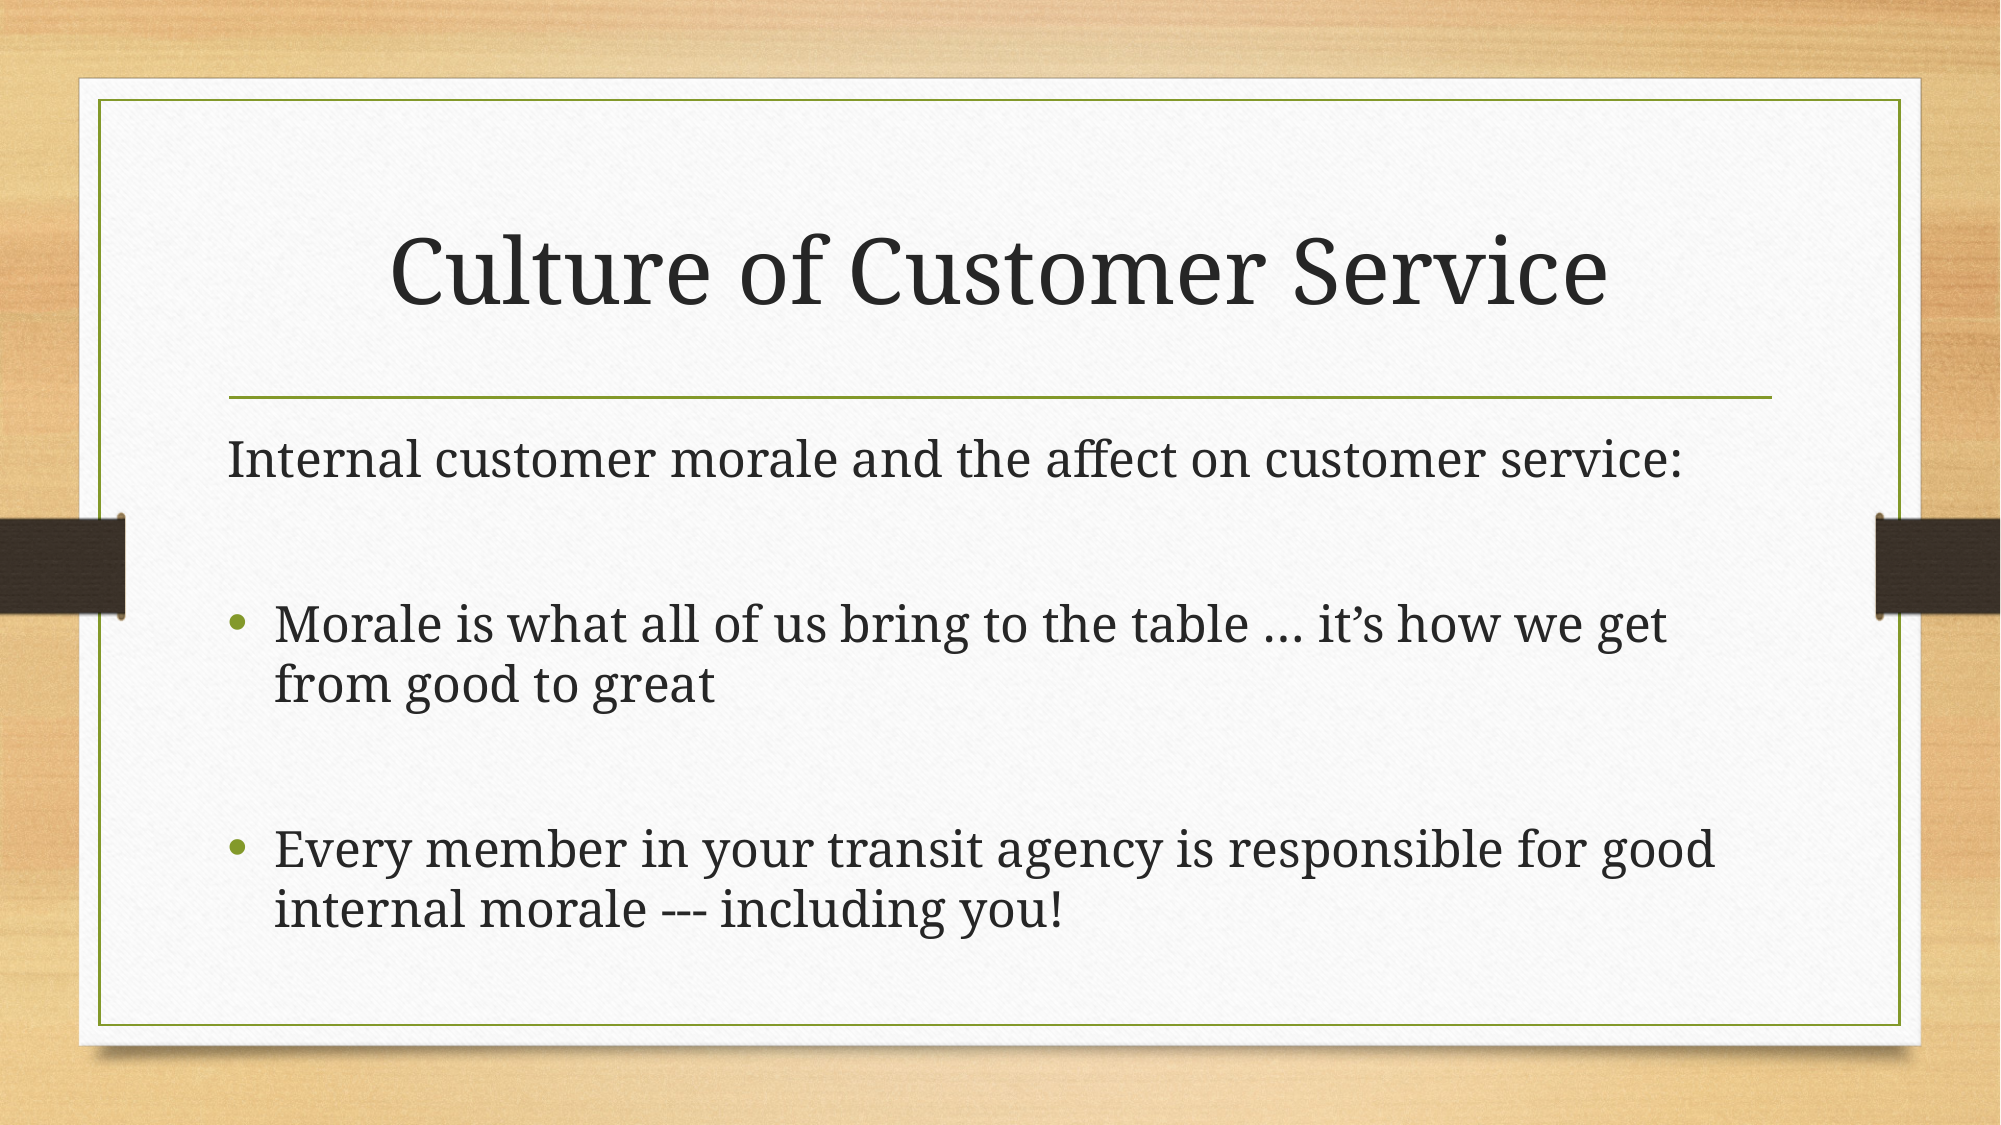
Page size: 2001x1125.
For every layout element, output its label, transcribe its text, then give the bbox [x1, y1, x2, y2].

list Internal customer morale and the affect on customer service: Morale is what all of us bring to the table … it’s how we get from good to great Every member in your transit agency is responsible for good internal morale --- including you! [212, 419, 1788, 964]
picture [0, 0, 2001, 1125]
title Culture of Customer Service [212, 161, 1788, 375]
